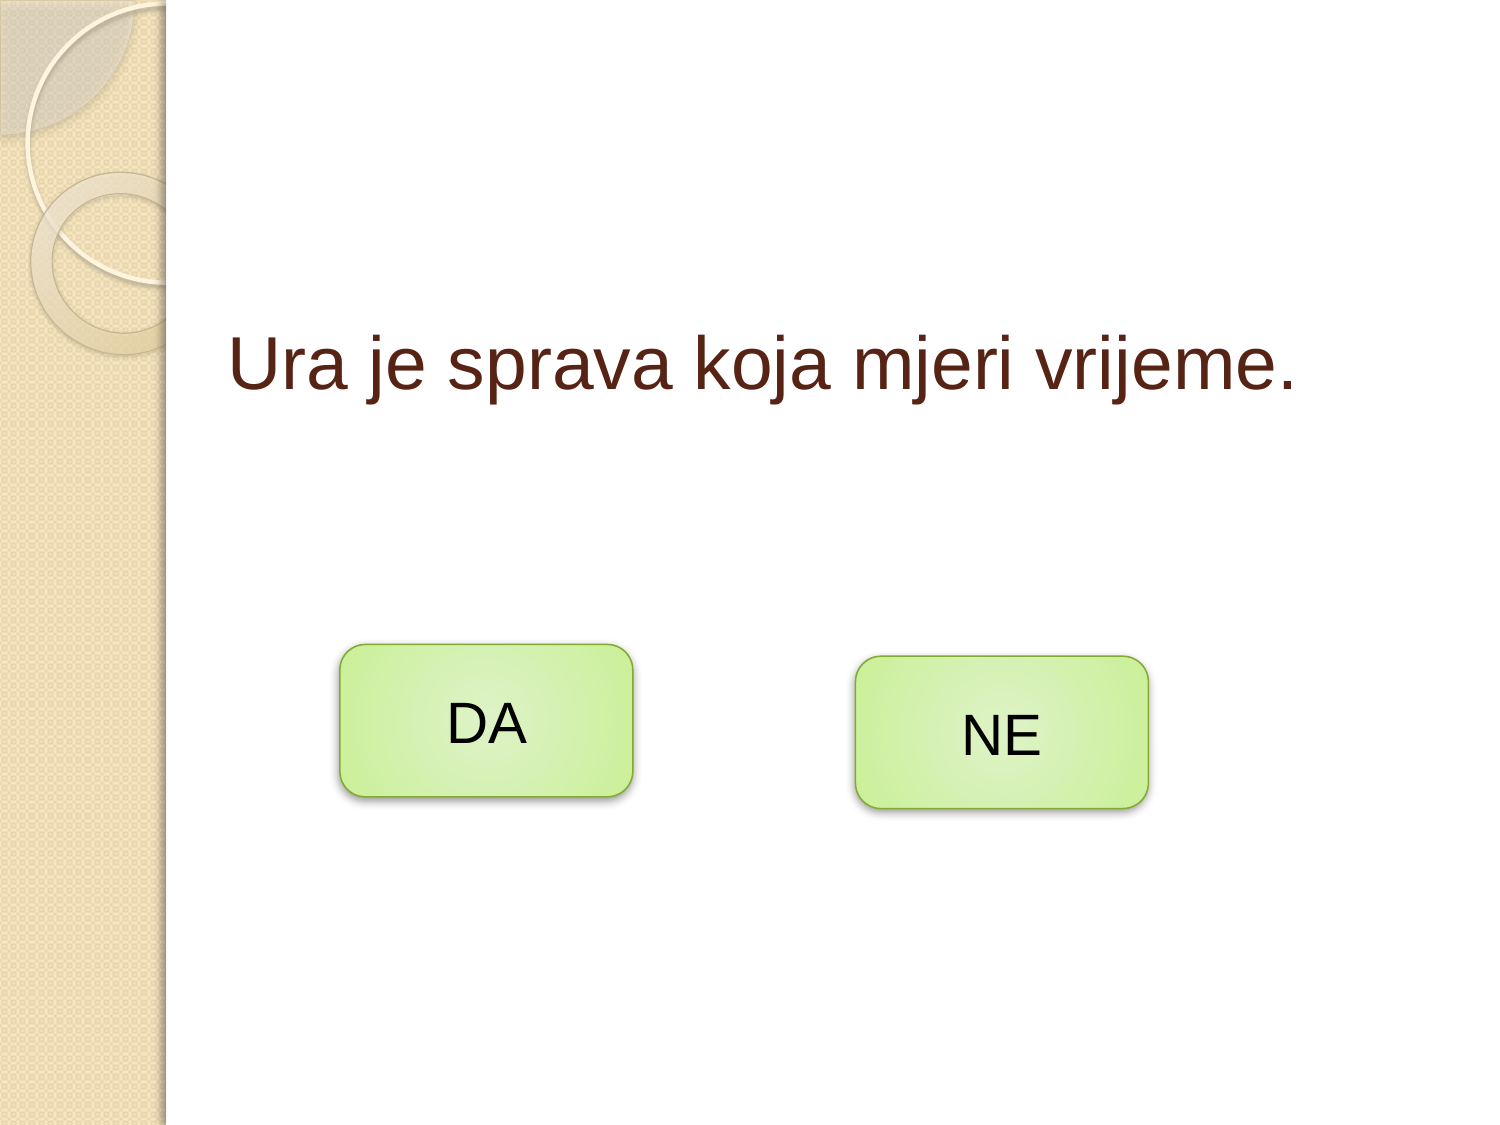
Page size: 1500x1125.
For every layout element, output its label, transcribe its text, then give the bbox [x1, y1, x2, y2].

text_box NE [854, 655, 1150, 810]
text_box DA [339, 643, 634, 798]
title Ura je sprava koja mjeri vrijeme. [49, 222, 1475, 598]
